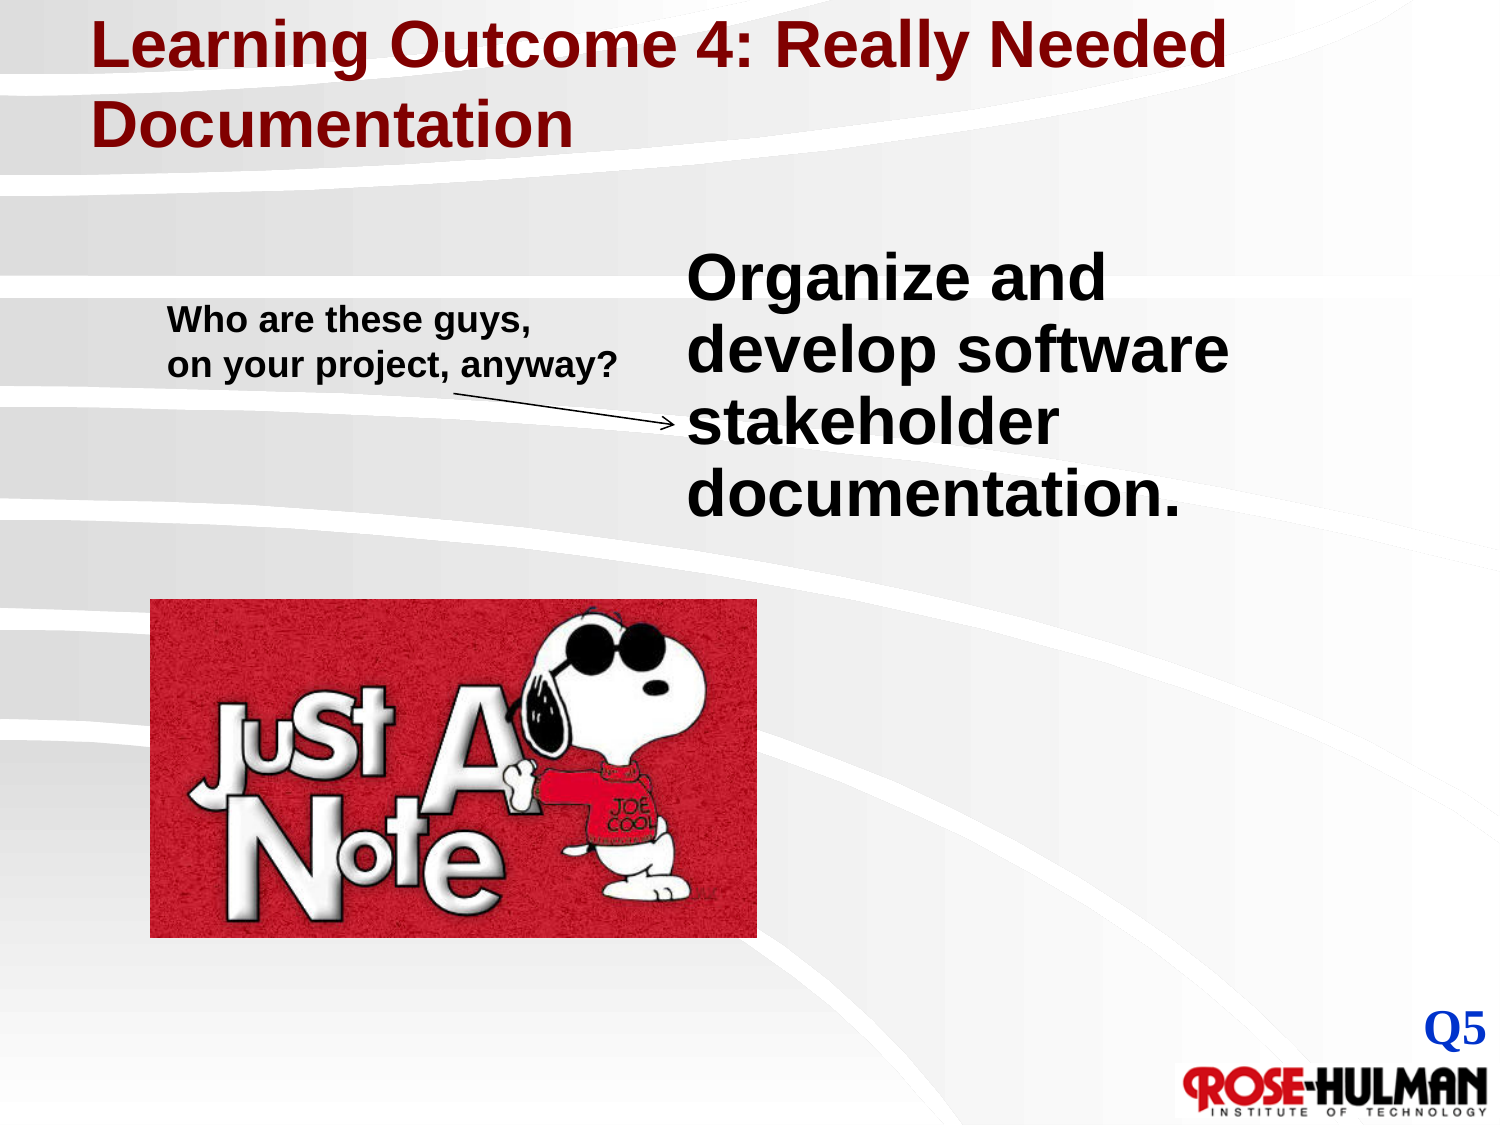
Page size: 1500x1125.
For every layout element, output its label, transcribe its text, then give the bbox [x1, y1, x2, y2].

text_box Q5 [1408, 987, 1500, 1063]
text_box Who are these guys, on your project, anyway? [152, 287, 635, 393]
picture [1175, 1063, 1500, 1118]
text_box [453, 393, 676, 426]
picture [149, 599, 758, 938]
title Learning Outcome 4: Really Needed Documentation [74, 37, 1500, 126]
list Organize and develop software stakeholder documentation. [671, 235, 1460, 901]
